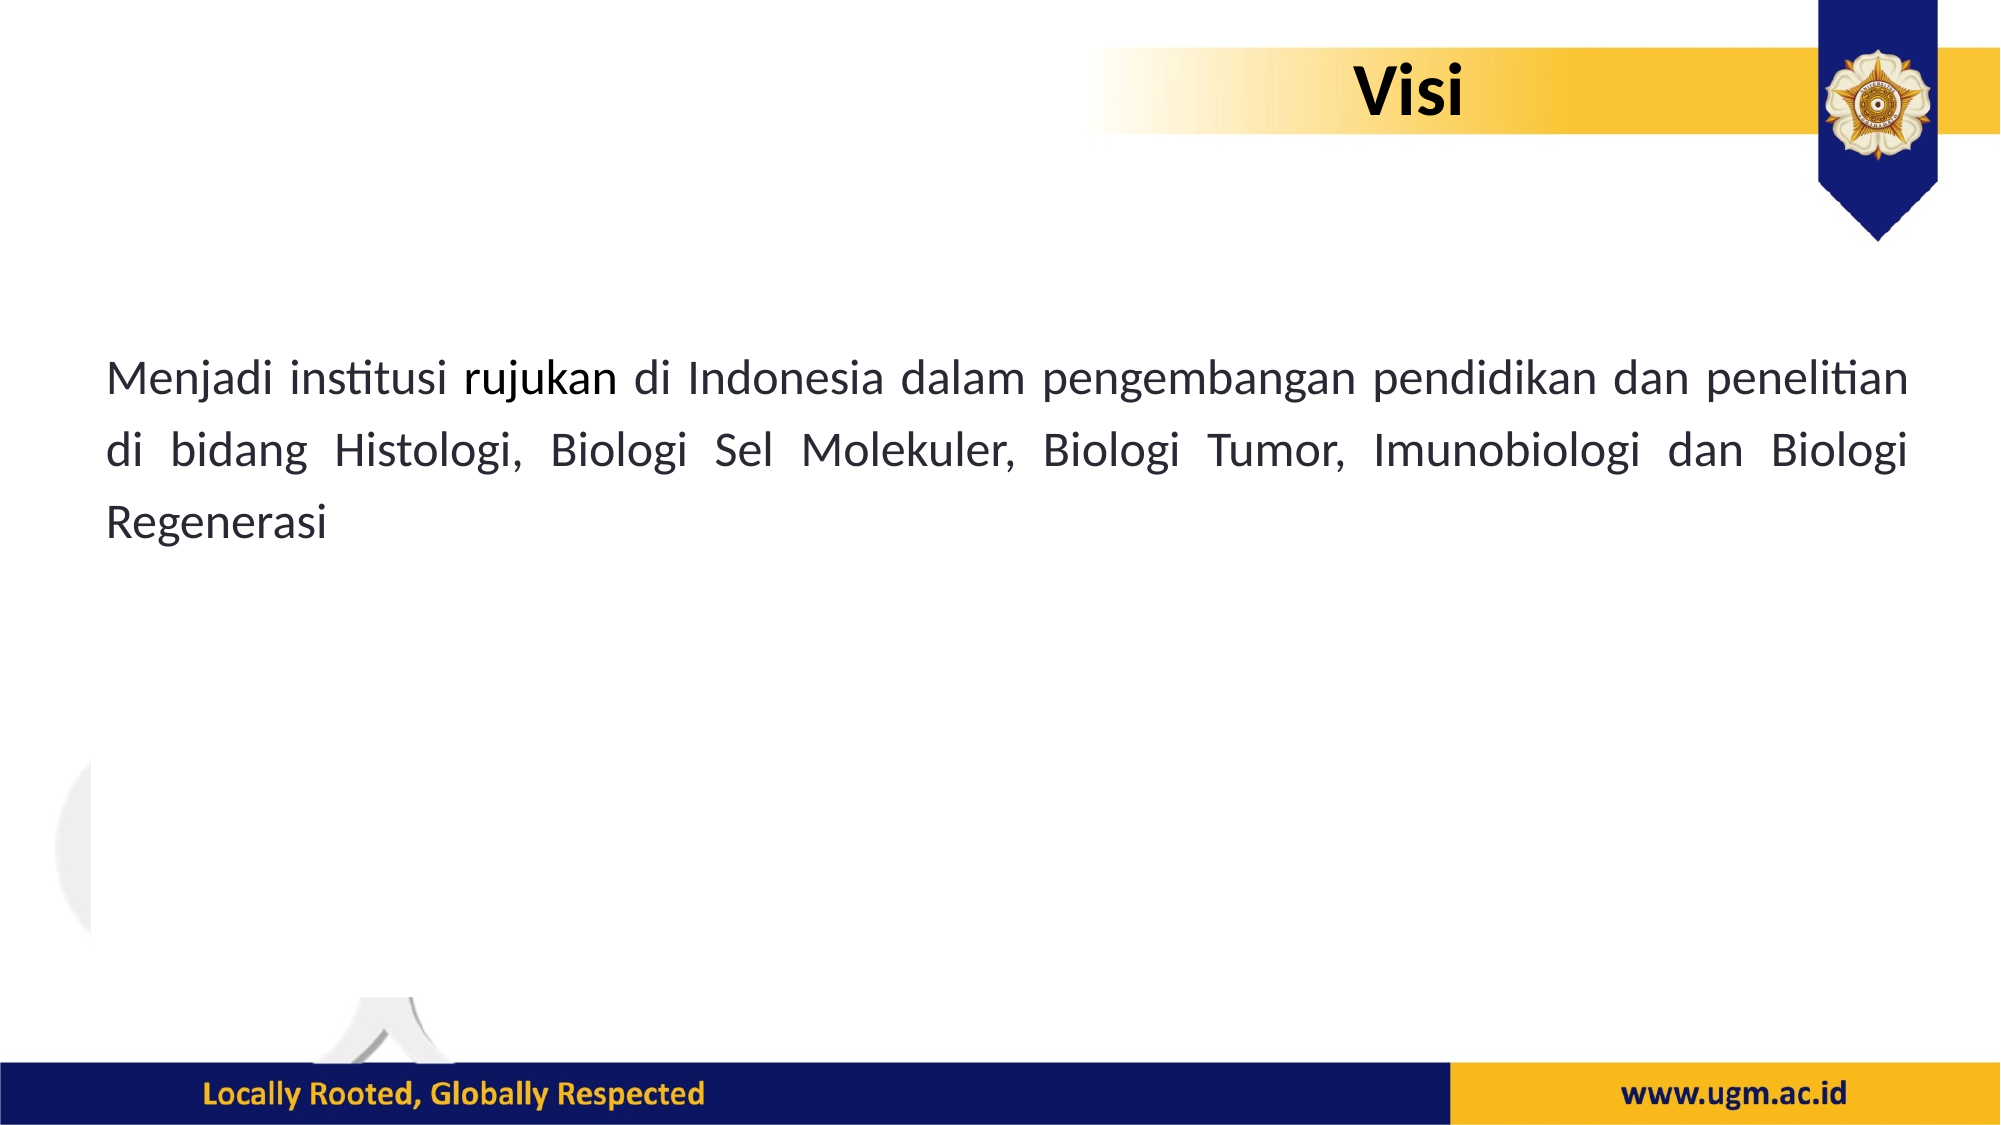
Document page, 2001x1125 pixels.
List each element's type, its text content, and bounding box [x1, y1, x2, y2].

title Visi [968, 43, 1850, 128]
picture [0, 0, 2001, 1125]
subtitle Menjadi institusi rujukan di Indonesia dalam pengembangan pendidikan dan penelitian di bidang Histologi, Biologi Sel Molekuler, Biologi Tumor, Imunobiologi dan Biologi Regenerasi [90, 325, 1925, 998]
